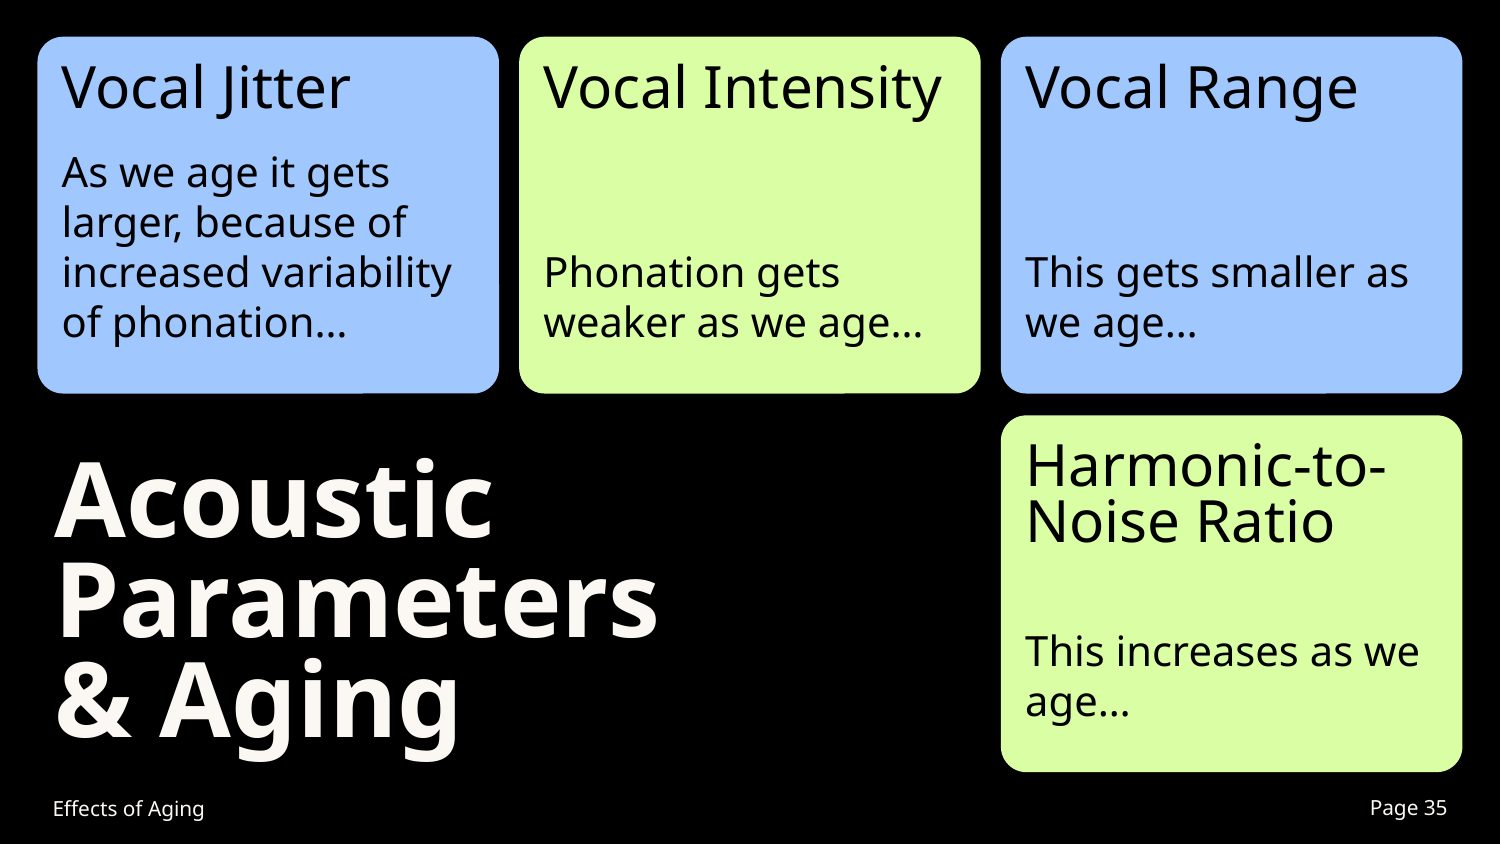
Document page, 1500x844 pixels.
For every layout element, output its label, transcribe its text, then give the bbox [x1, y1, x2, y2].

subtitle Vocal Jitter [46, 48, 484, 152]
subtitle Vocal Intensity [528, 48, 965, 158]
list This increases as we age… [1010, 536, 1447, 740]
list This gets smaller as we age… [1010, 158, 1447, 361]
list Phonation gets weaker as we age… [528, 158, 965, 361]
list Effects of Aging [37, 772, 520, 844]
subtitle Harmonic-to-Noise Ratio [1010, 427, 1439, 531]
list As we age it gets larger, because of increased variability of phonation… [46, 158, 484, 361]
subtitle Vocal Range [1010, 48, 1433, 158]
title Acoustic Parameters & Aging [39, 520, 965, 773]
